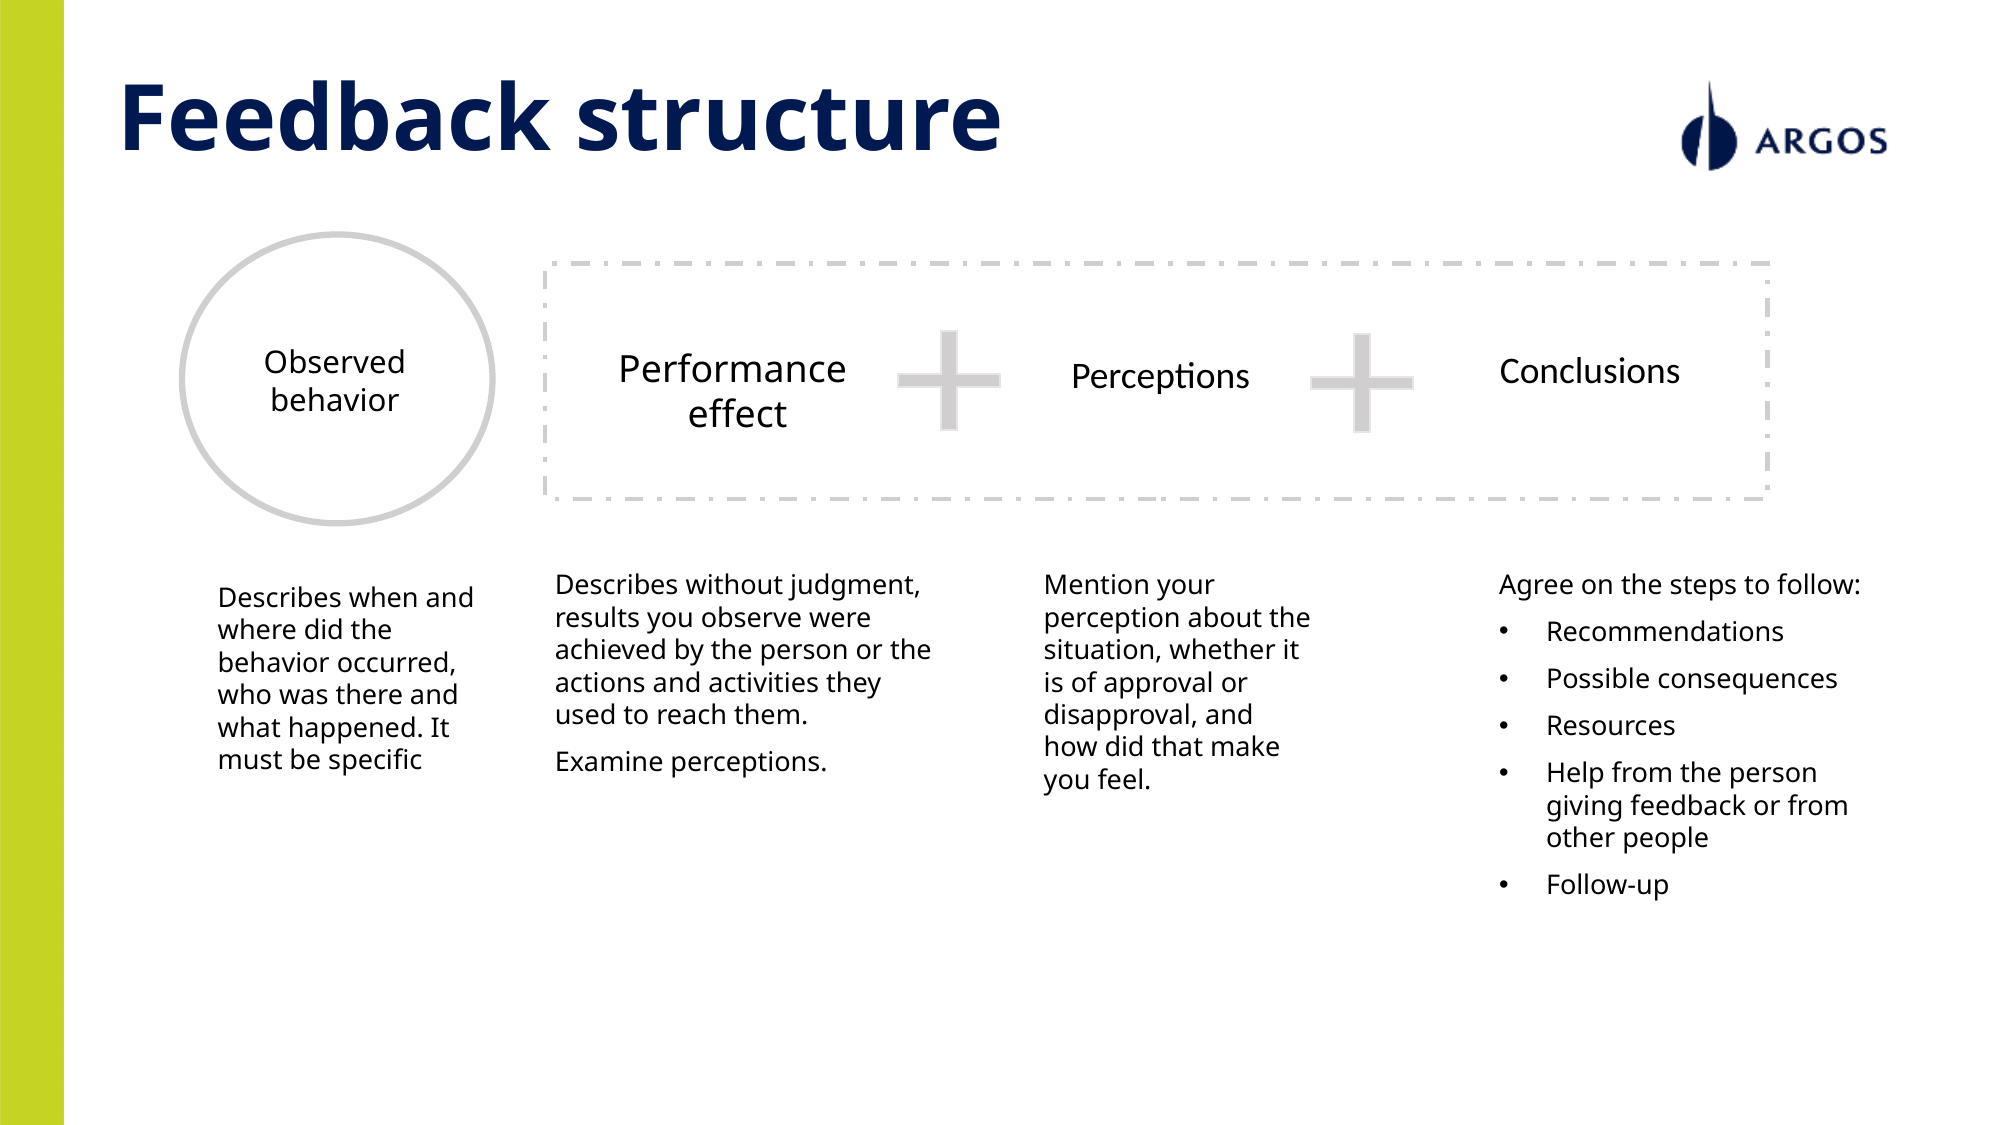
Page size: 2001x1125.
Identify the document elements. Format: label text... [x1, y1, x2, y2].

title Feedback structure [102, 62, 1845, 181]
picture [1845, 77, 1893, 174]
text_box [511, 263, 1817, 500]
text_box [180, 233, 494, 525]
text_box Describes without judgment, results you observe were achieved by the person or the actions and activities they used to reach them. Examine perceptions. [539, 560, 956, 785]
picture [0, 0, 64, 1125]
text_box Mention your perception about the situation, whether it is of approval or disapproval, and how did that make you feel. [1029, 560, 1326, 803]
text_box Describes when and where did the behavior occurred, who was there and what happened. It must be specific [202, 572, 512, 783]
text_box Observed behavior [192, 335, 477, 425]
text_box Agree on the steps to follow: Recommendations Possible consequences Resources Help from the person giving feedback or from other people Follow-up [1484, 560, 1900, 955]
